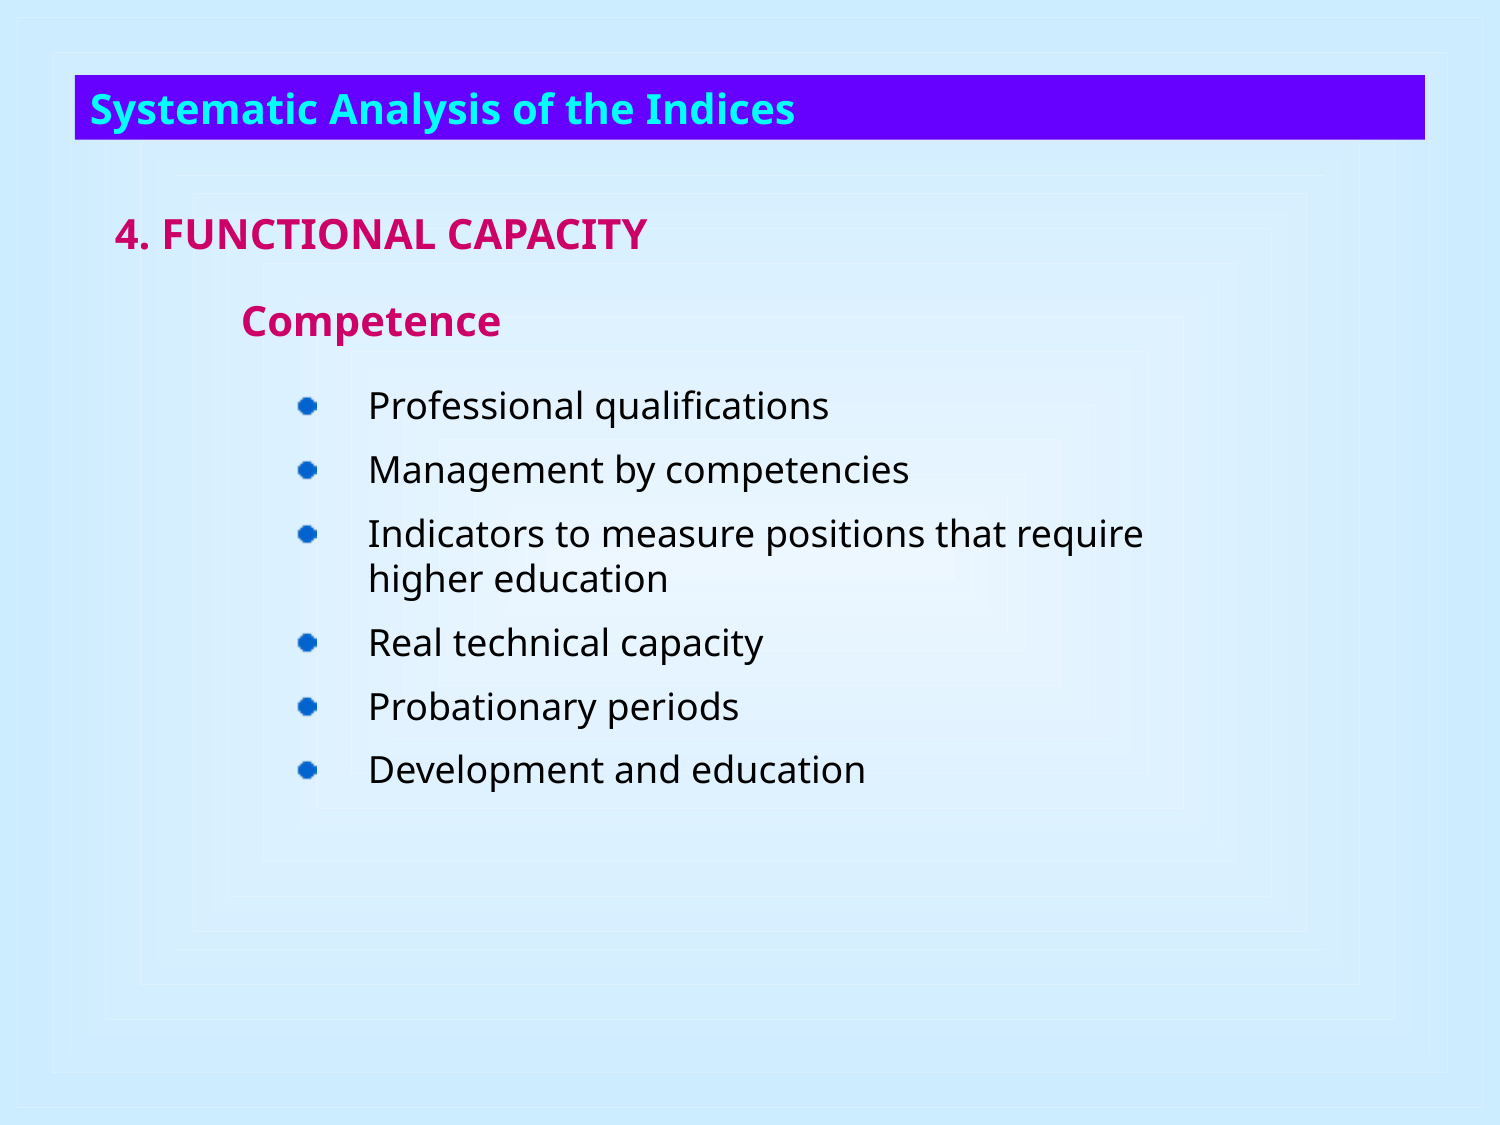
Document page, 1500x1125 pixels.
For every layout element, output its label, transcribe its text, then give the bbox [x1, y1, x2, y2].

text_box 4. FUNCTIONAL CAPACITY [99, 200, 1250, 265]
text_box Professional qualifications Management by competencies Indicators to measure positions that require higher education Real technical capacity Probationary periods Development and education [275, 374, 1200, 799]
text_box Systematic Analysis of the Indices [74, 75, 1425, 140]
picture [289, 627, 317, 655]
picture [289, 391, 317, 418]
picture [289, 455, 317, 482]
picture [289, 755, 317, 782]
text_box Competence [226, 287, 517, 353]
picture [289, 519, 317, 546]
picture [289, 691, 317, 719]
